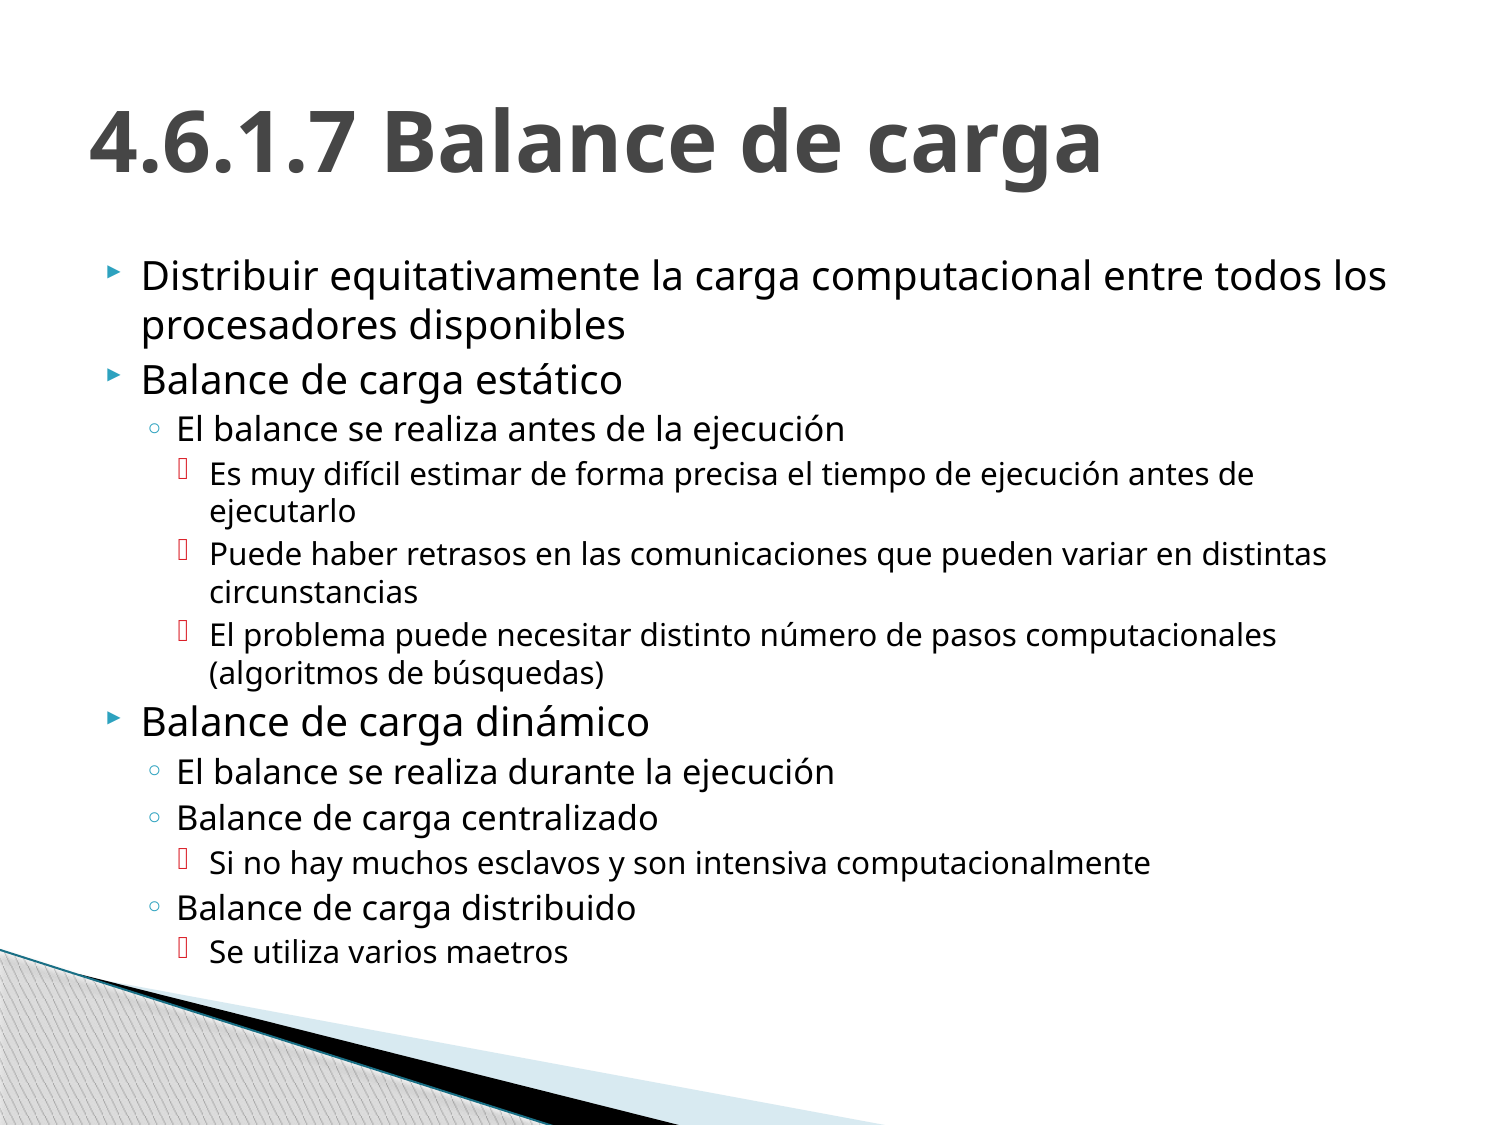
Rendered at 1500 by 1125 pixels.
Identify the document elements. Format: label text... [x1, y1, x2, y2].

title 4.6.1.7 Balance de carga [75, 45, 1425, 233]
list Distribuir equitativamente la carga computacional entre todos los procesadores disponibles Balance de carga estático El balance se realiza antes de la ejecución Es muy difícil estimar de forma precisa el tiempo de ejecución antes de ejecutarlo Puede haber retrasos en las comunicaciones que pueden variar en distintas circunstancias El problema puede necesitar distinto número de pasos computacionales (algoritmos de búsquedas) Balance de carga dinámico El balance se realiza durante la ejecución Balance de carga centralizado Si no hay muchos esclavos y son intensiva computacionalmente Balance de carga distribuido Se utiliza varios maetros [75, 243, 1425, 986]
